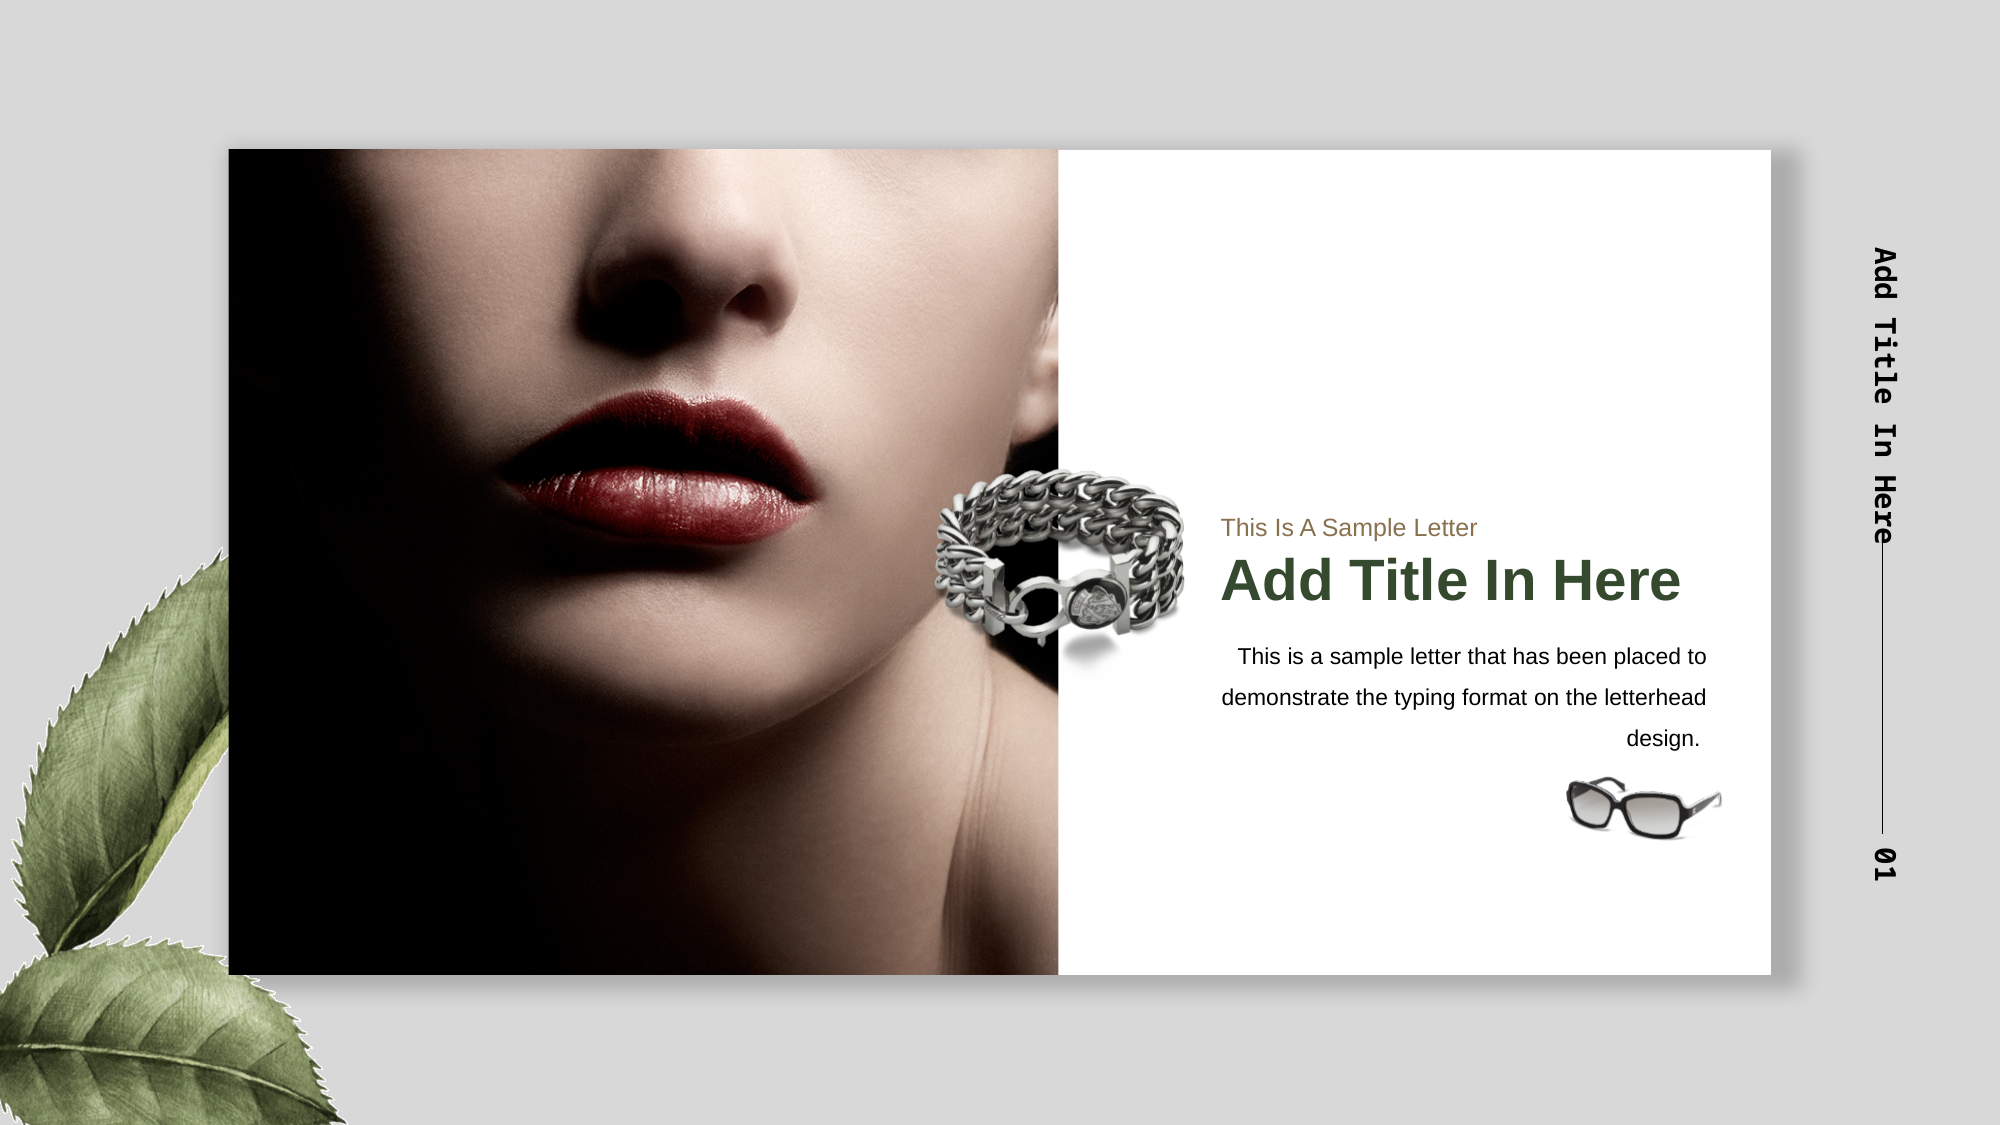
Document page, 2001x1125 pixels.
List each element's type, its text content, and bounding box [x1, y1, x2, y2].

picture [1565, 728, 1723, 885]
picture [0, 493, 352, 1125]
text_box This Is A Sample Letter Add Title In Here [1205, 504, 1698, 619]
text_box [228, 149, 1059, 976]
text_box This is a sample letter that has been placed to demonstrate the typing format on the letterhead design. [1165, 620, 1723, 759]
picture [930, 434, 1187, 691]
